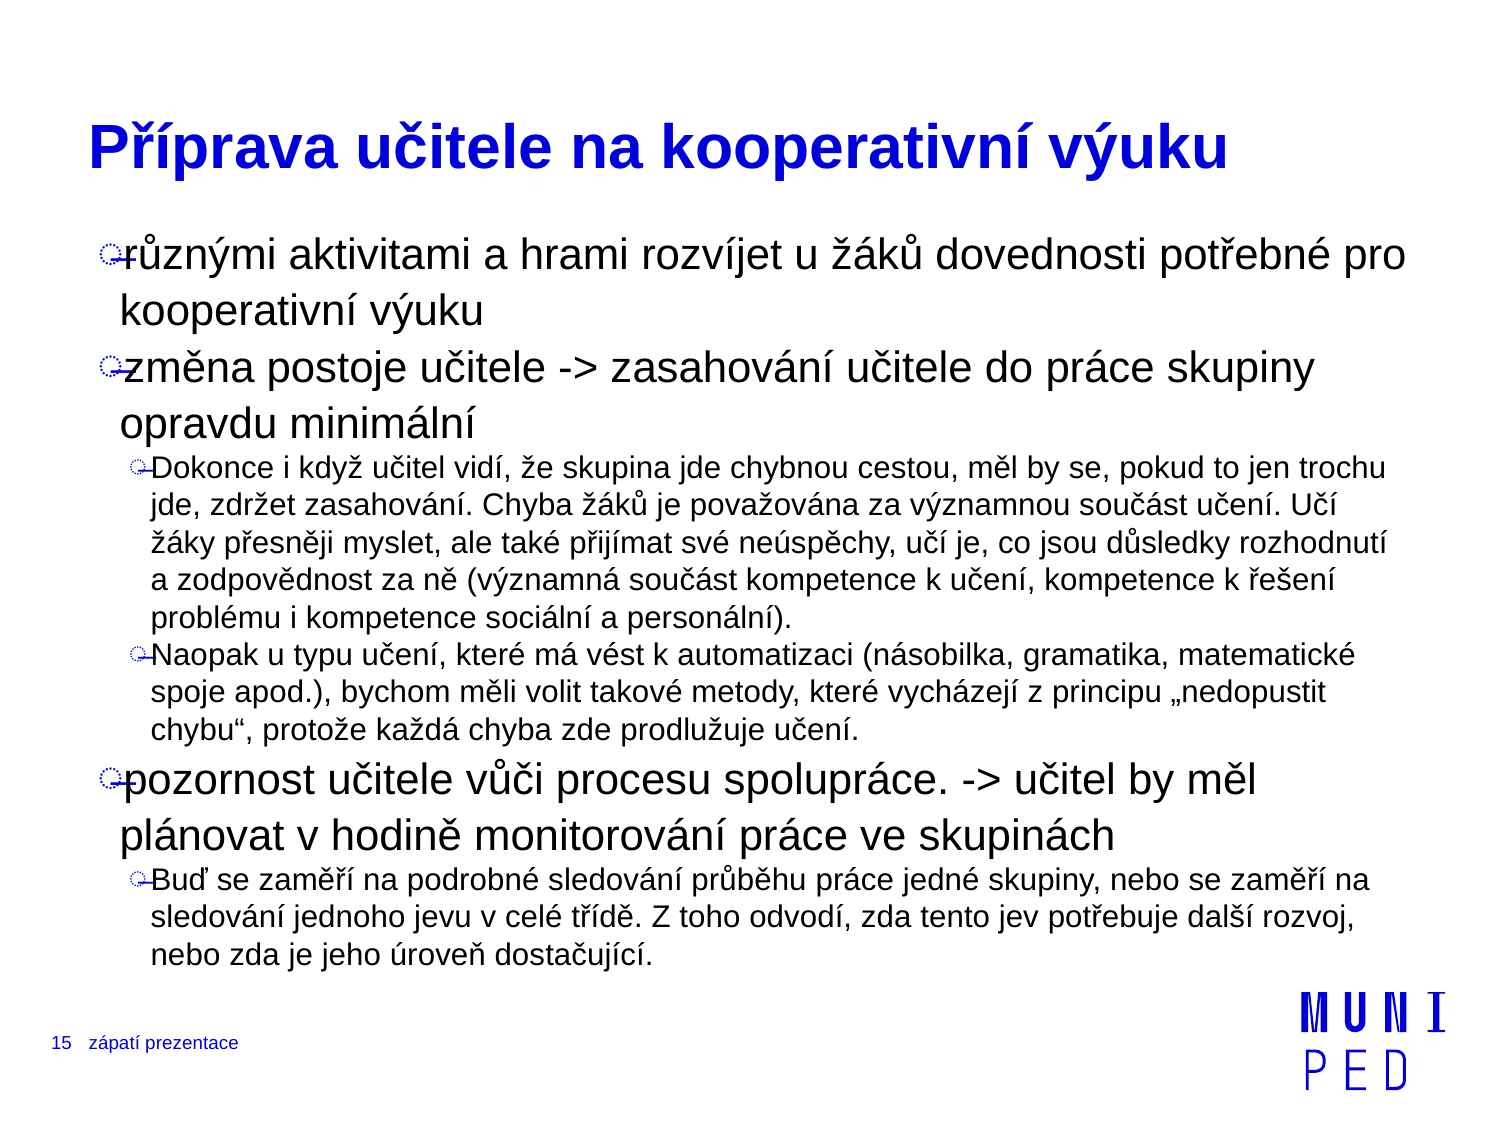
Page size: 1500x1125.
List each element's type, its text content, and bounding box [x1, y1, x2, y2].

slide_number 15 [50, 1021, 82, 1063]
list různými aktivitami a hrami rozvíjet u žáků dovednosti potřebné pro kooperativní výuku změna postoje učitele -> zasahování učitele do práce skupiny opravdu minimální Dokonce i když učitel vidí, že skupina jde chybnou cestou, měl by se, pokud to jen trochu jde, zdržet zasahování. Chyba žáků je považována za významnou součást učení. Učí žáky přesněji myslet, ale také přijímat své neúspěchy, učí je, co jsou důsledky rozhodnutí a zodpovědnost za ně (významná součást kompetence k učení, kompetence k řešení problému i kompetence sociální a personální). Naopak u typu učení, které má vést k automatizaci (násobilka, gramatika, matematické spoje apod.), bychom měli volit takové metody, které vycházejí z principu „nedopustit chybu“, protože každá chyba zde prodlužuje učení. pozornost učitele vůči procesu spolupráce. -> učitel by měl plánovat v hodině monitorování práce ve skupinách Buď se zaměří na podrobné sledování průběhu práce jedné skupiny, nebo se zaměří na sledování jednoho jevu v celé třídě. Z toho odvodí, zda tento jev potřebuje další rozvoj, nebo zda je jeho úroveň dostačující. [88, 221, 1412, 957]
title Příprava učitele na kooperativní výuku [88, 118, 1412, 193]
footer zápatí prezentace [88, 1021, 1063, 1063]
